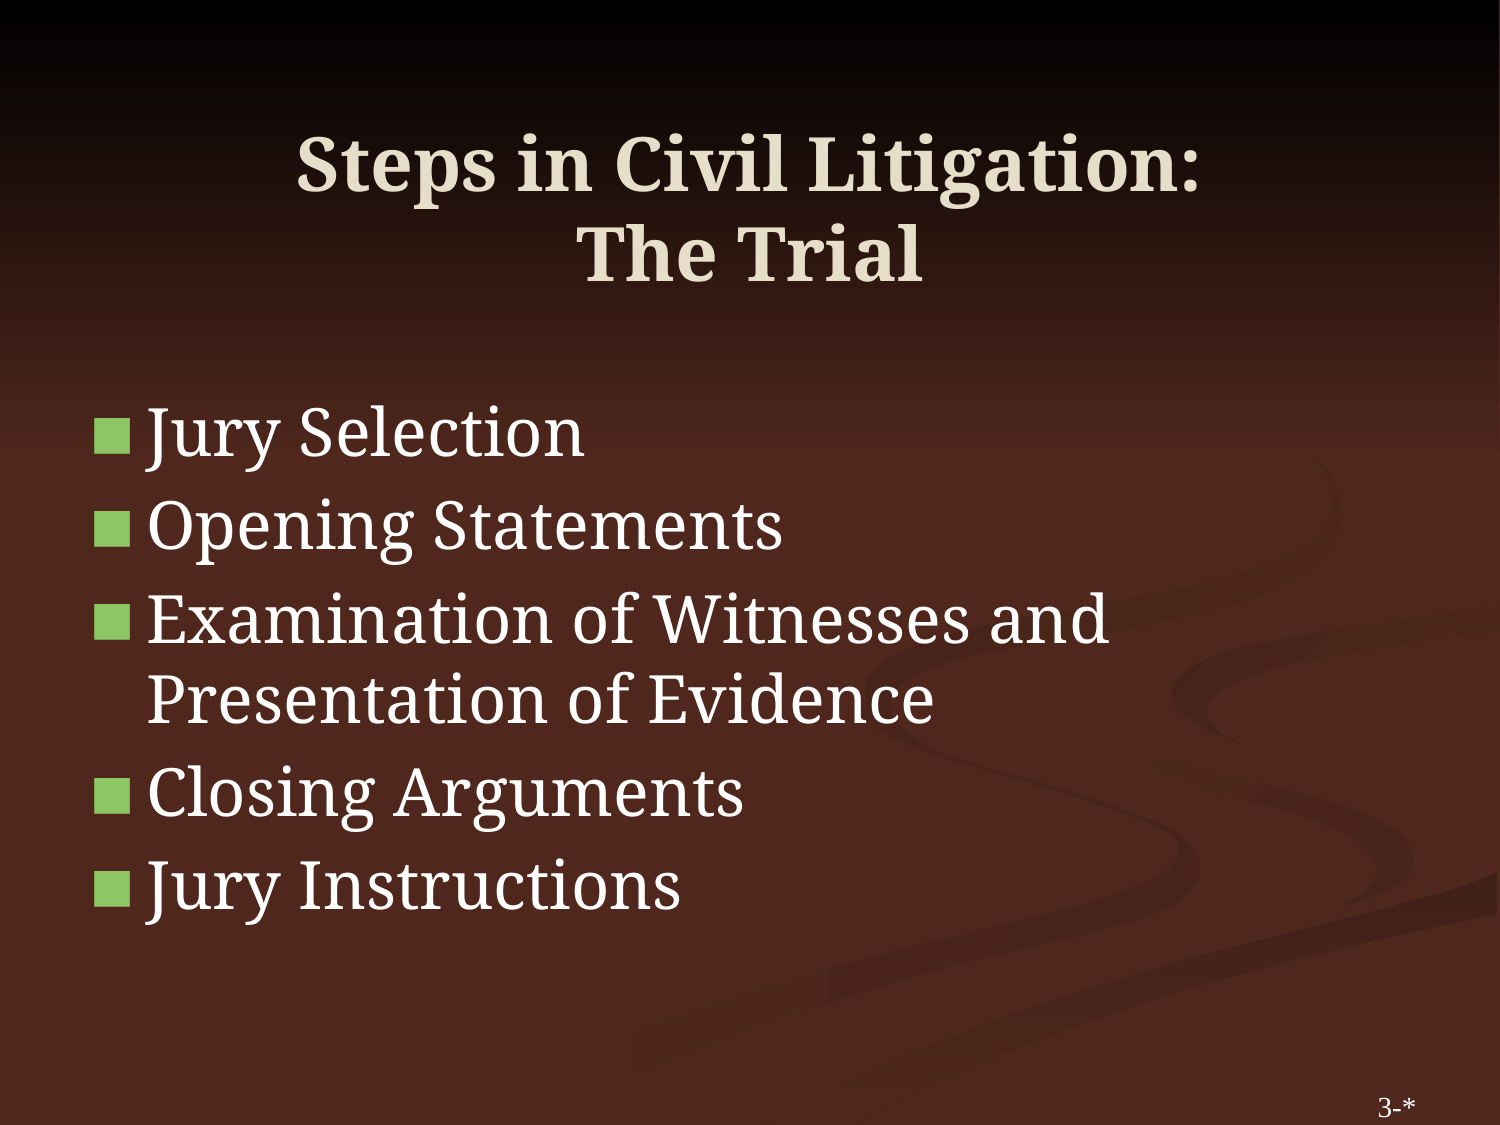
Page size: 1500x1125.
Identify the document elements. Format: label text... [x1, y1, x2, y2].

title Steps in Civil Litigation: The Trial [75, 112, 1425, 300]
list Jury Selection Opening Statements Examination of Witnesses and Presentation of Evidence Closing Arguments Jury Instructions [75, 382, 1425, 975]
text_box 3-* [1362, 1081, 1500, 1125]
